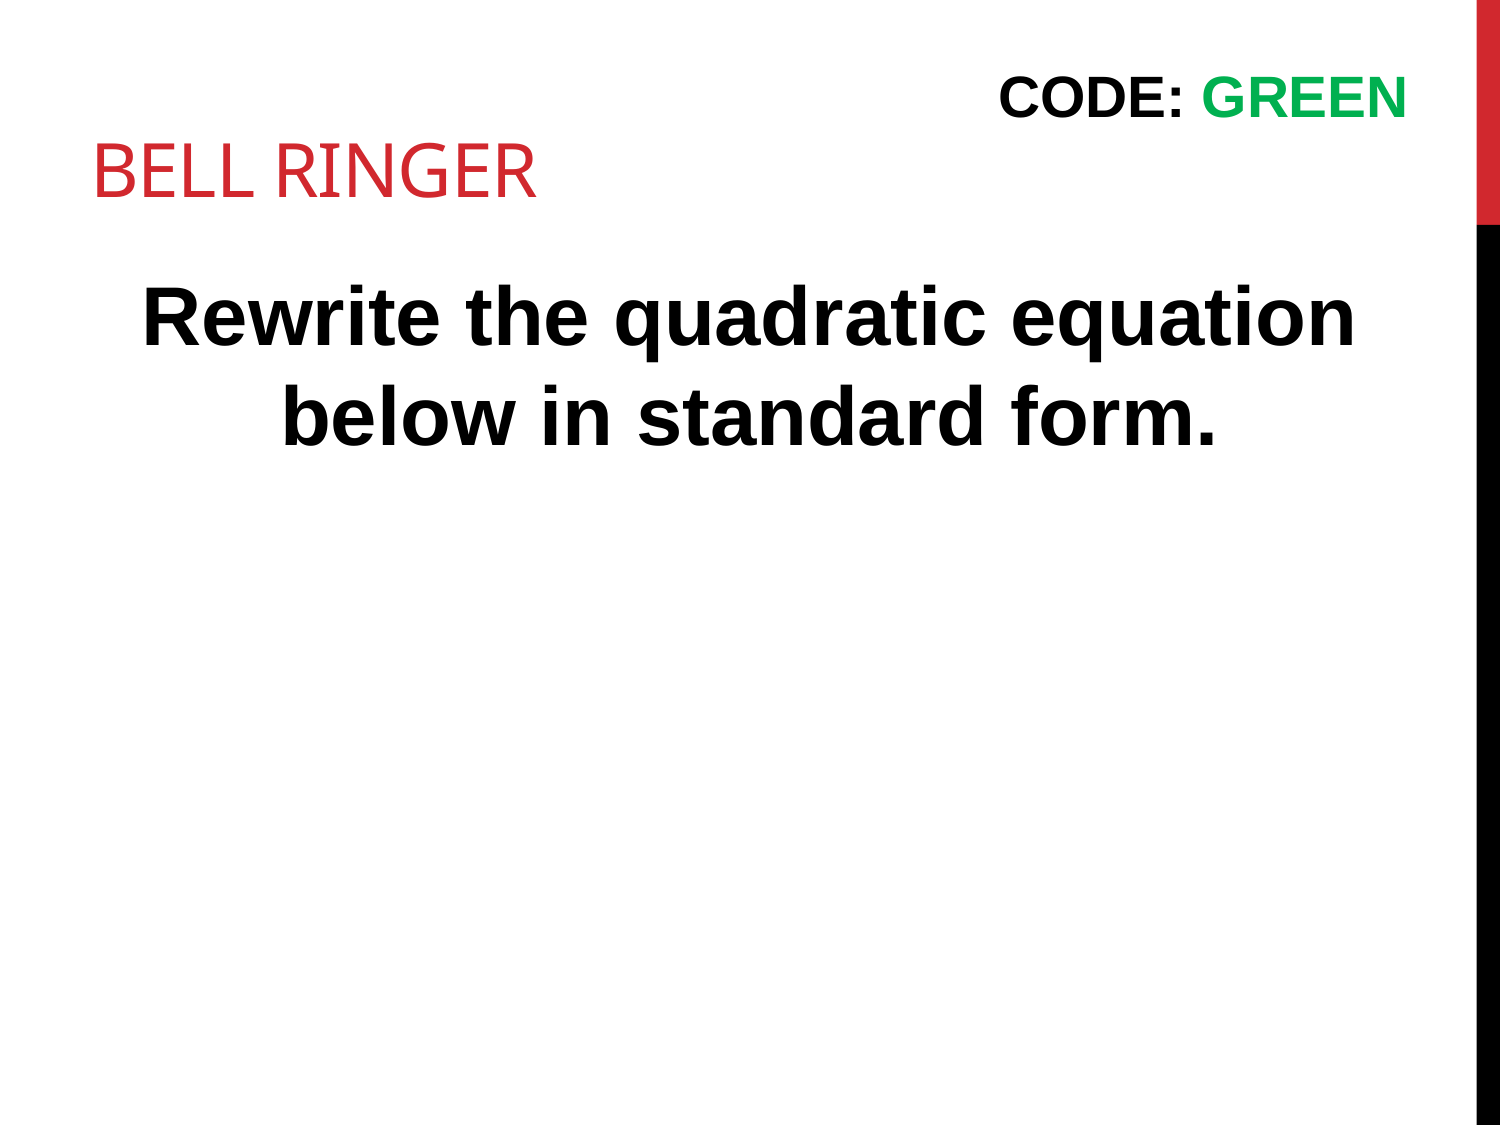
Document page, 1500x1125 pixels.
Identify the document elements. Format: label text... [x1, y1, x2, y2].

title Bell ringer [75, 58, 1025, 220]
text_box CODE: GREEN [983, 51, 1425, 137]
